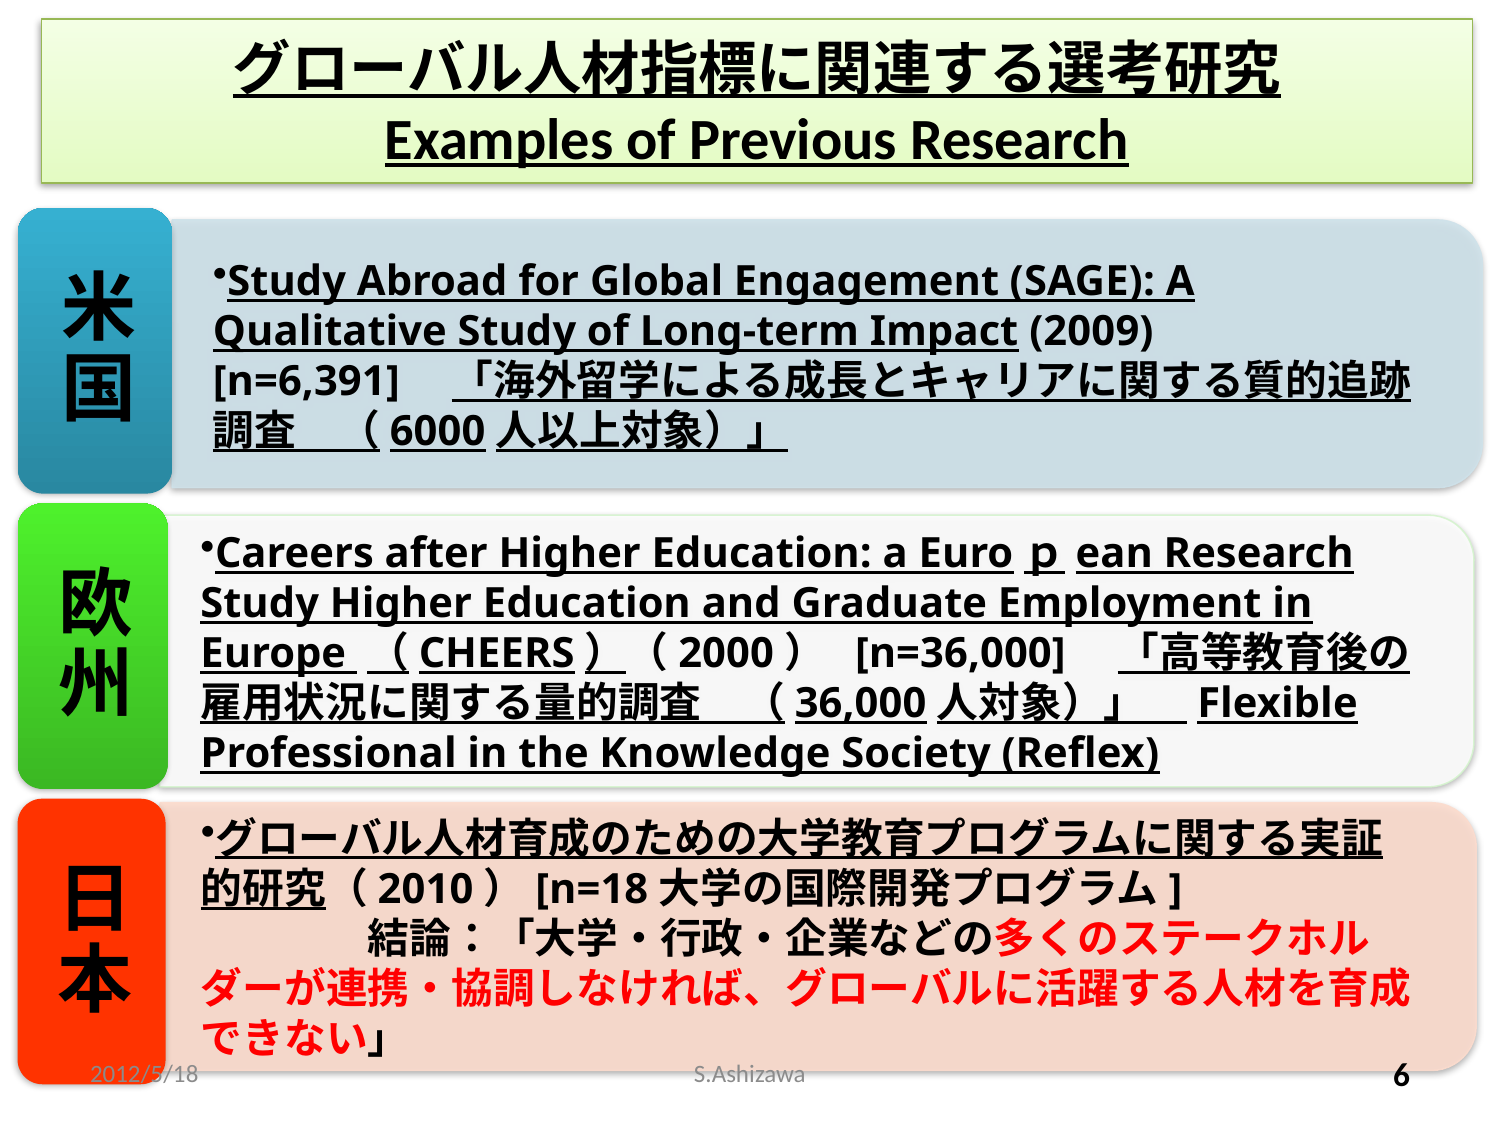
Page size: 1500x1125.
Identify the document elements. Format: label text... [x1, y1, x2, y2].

title グローバル人材指標に関連する選考研究 Examples of Previous Research [41, 18, 1473, 184]
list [17, 207, 1483, 1095]
